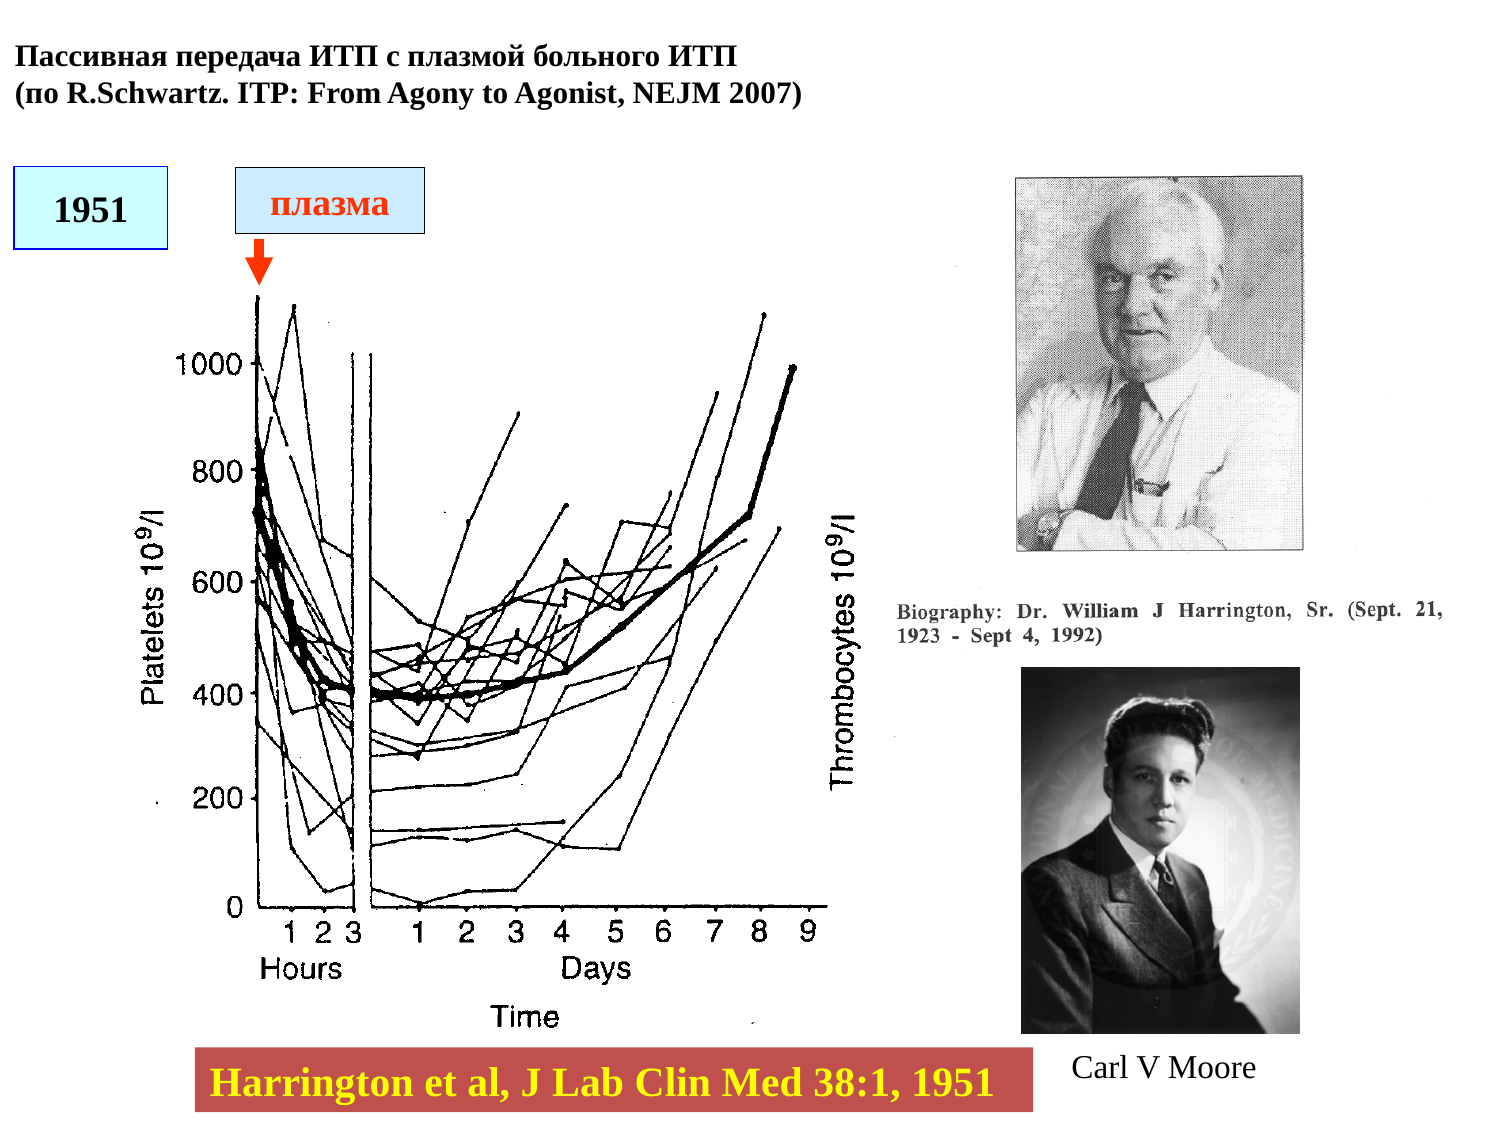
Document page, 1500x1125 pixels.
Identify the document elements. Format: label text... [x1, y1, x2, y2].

text_box [252, 238, 266, 278]
text_box Harrington et al, J Lab Clin Med 38:1, 1951 [194, 1047, 1034, 1113]
picture [1021, 667, 1301, 1035]
text_box 1951 [13, 166, 168, 250]
text_box плазма [235, 167, 425, 234]
text_box Carl V Moore [1056, 1042, 1282, 1093]
picture [128, 168, 1460, 1030]
text_box Пассивная передача ИТП с плазмой больного ИТП (по R.Schwartz. ITP: From Agony to Agonist, NEJM 2007) [0, 20, 1500, 125]
